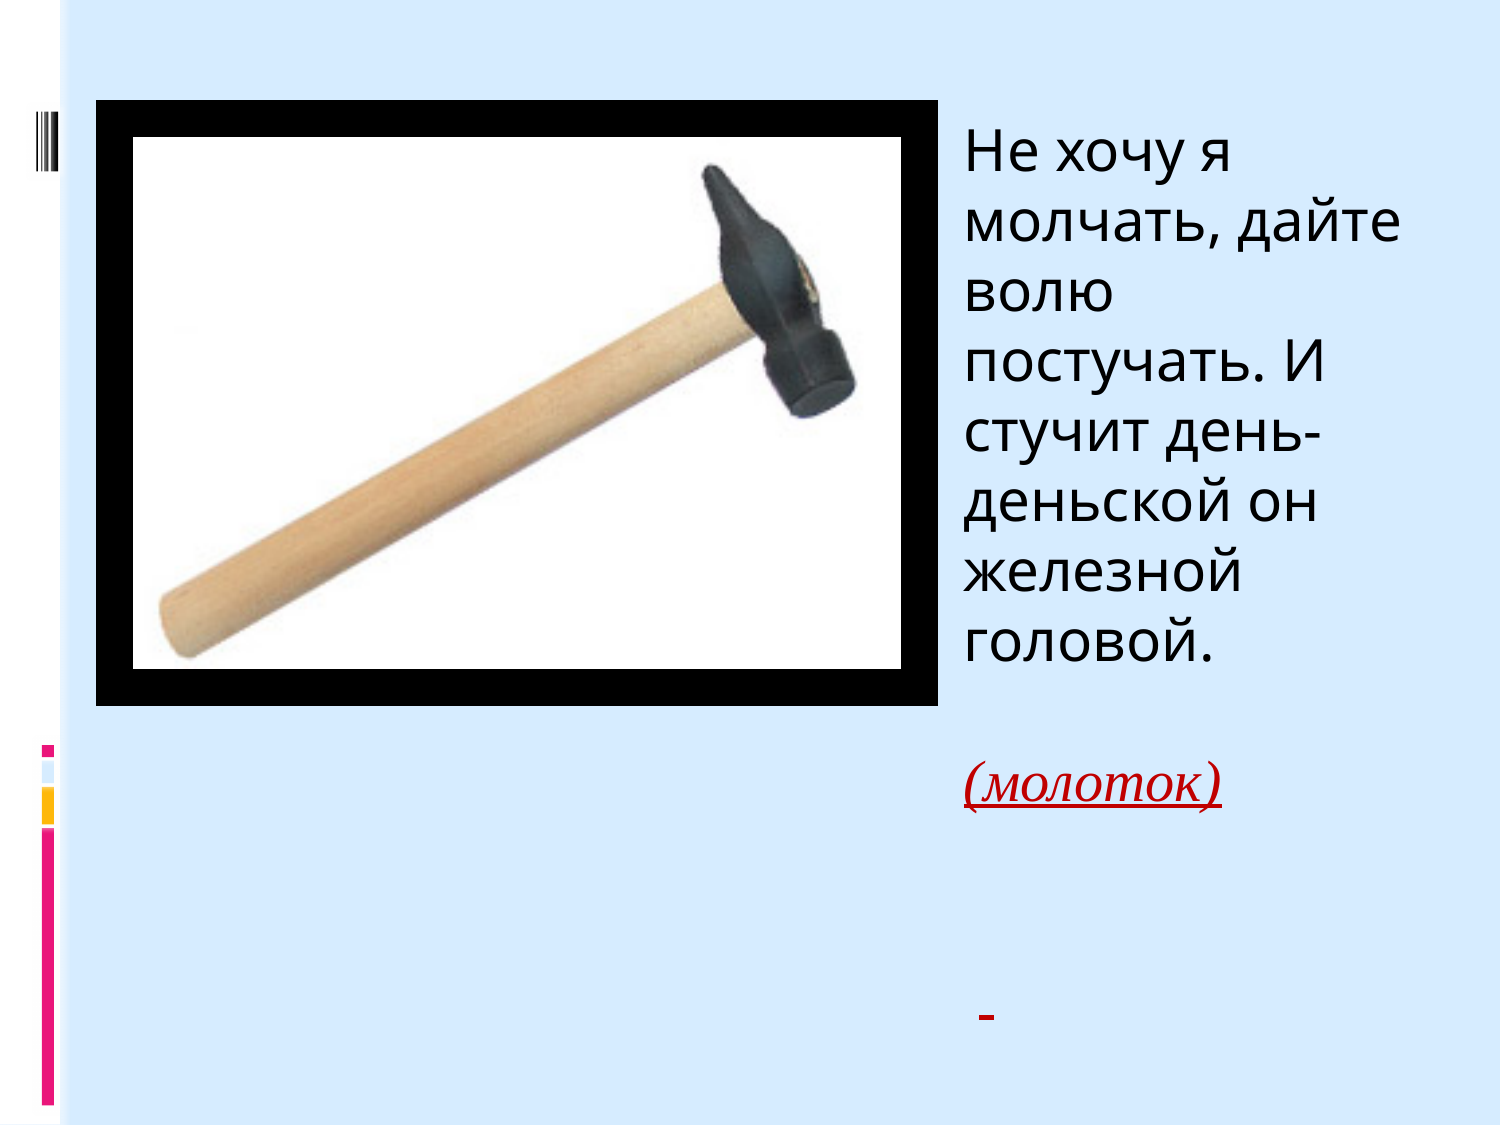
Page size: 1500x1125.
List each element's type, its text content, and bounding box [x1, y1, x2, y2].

picture [132, 136, 902, 670]
text_box Не хочу я молчать, дайте волю постучать. И стучит день-деньской он железной головой. (молоток) [949, 105, 1430, 1100]
